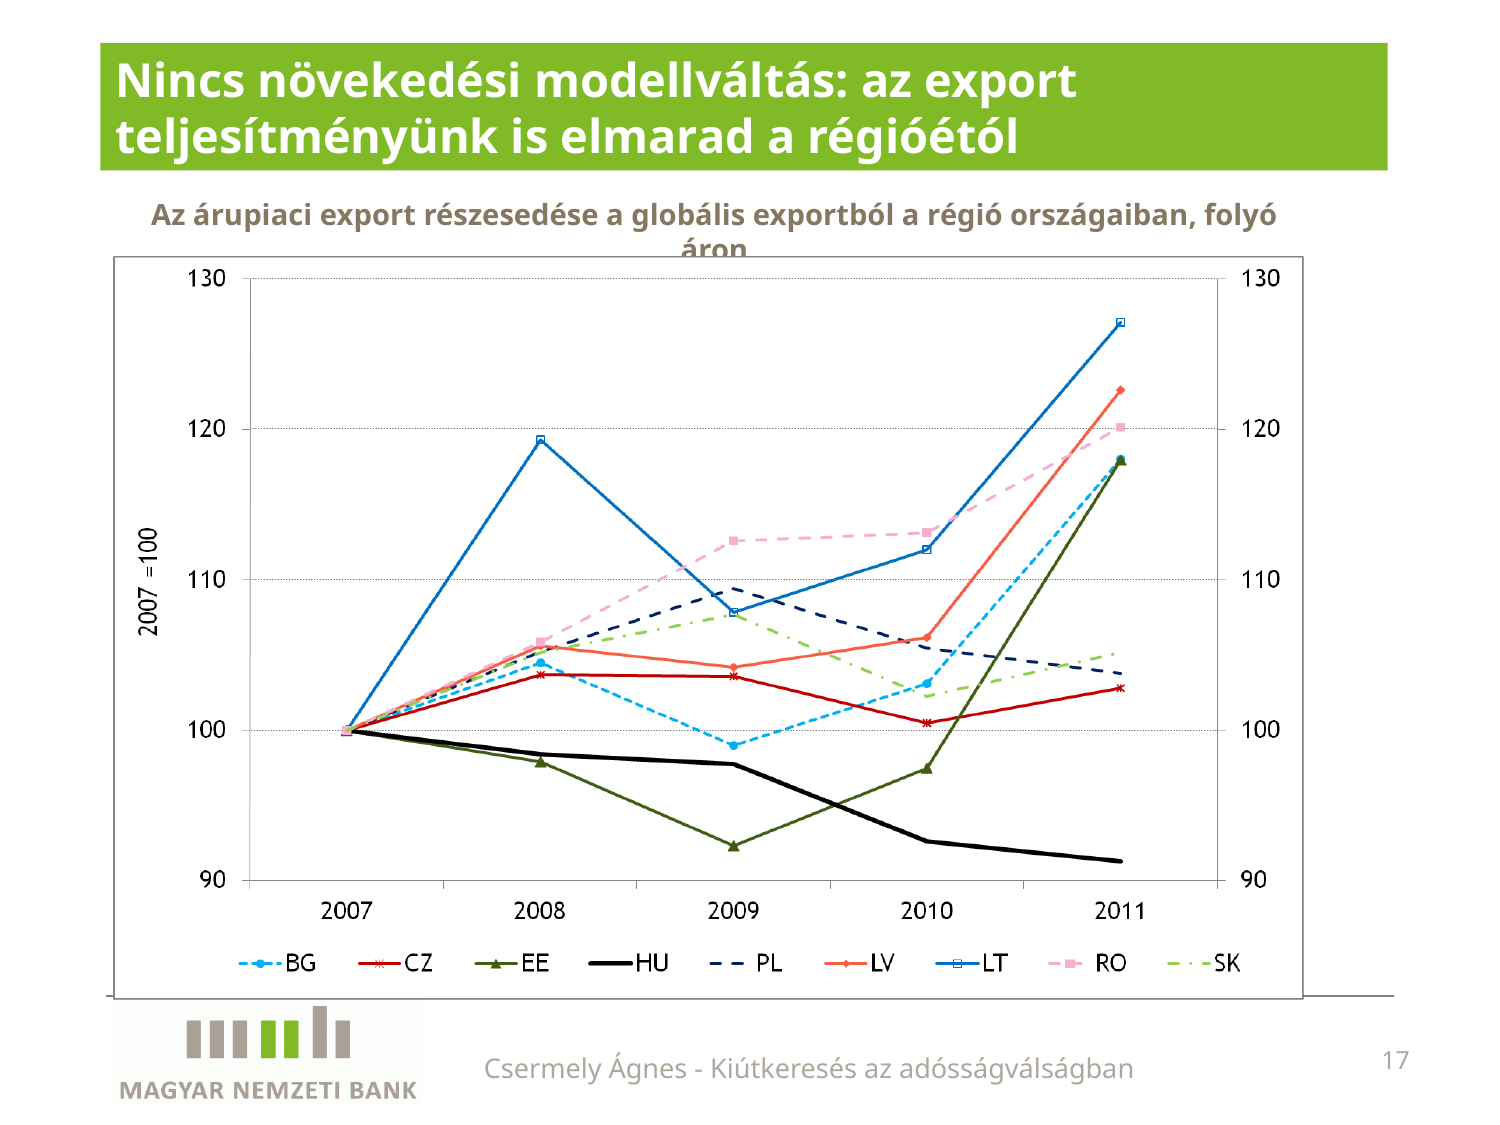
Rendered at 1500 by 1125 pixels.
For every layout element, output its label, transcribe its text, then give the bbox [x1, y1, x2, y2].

list Az árupiaci export részesedése a globális exportból a régió országaiban, folyó áron [112, 188, 1317, 842]
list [111, 255, 1304, 1000]
slide_number 17 [1305, 1031, 1425, 1092]
footer Csermely Ágnes - Kiútkeresés az adósságválságban [468, 1031, 1270, 1092]
title Nincs növekedési modellváltás: az export teljesítményünk is elmarad a régióétól [100, 42, 1388, 171]
picture [112, 1000, 422, 1107]
